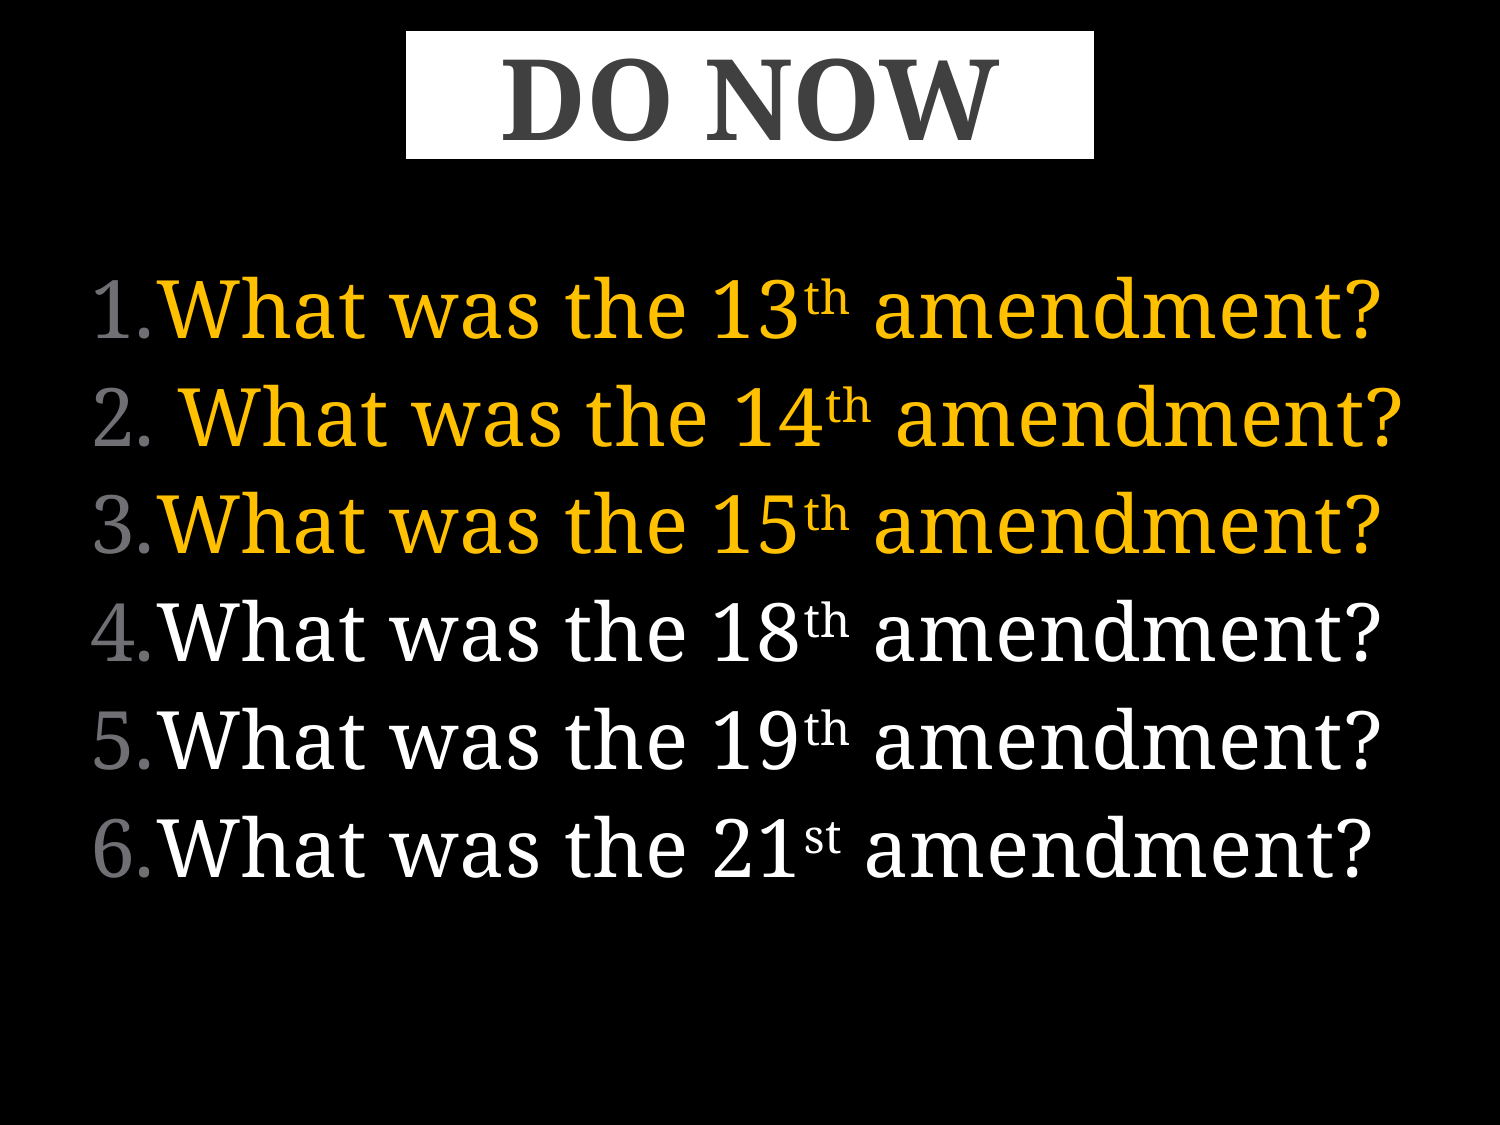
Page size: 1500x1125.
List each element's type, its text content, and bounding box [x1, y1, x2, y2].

title DO NOW [406, 31, 1094, 159]
list What was the 13th amendment? What was the 14th amendment? What was the 15th amendment? What was the 18th amendment? What was the 19th amendment? What was the 21st amendment? [75, 249, 1425, 1025]
